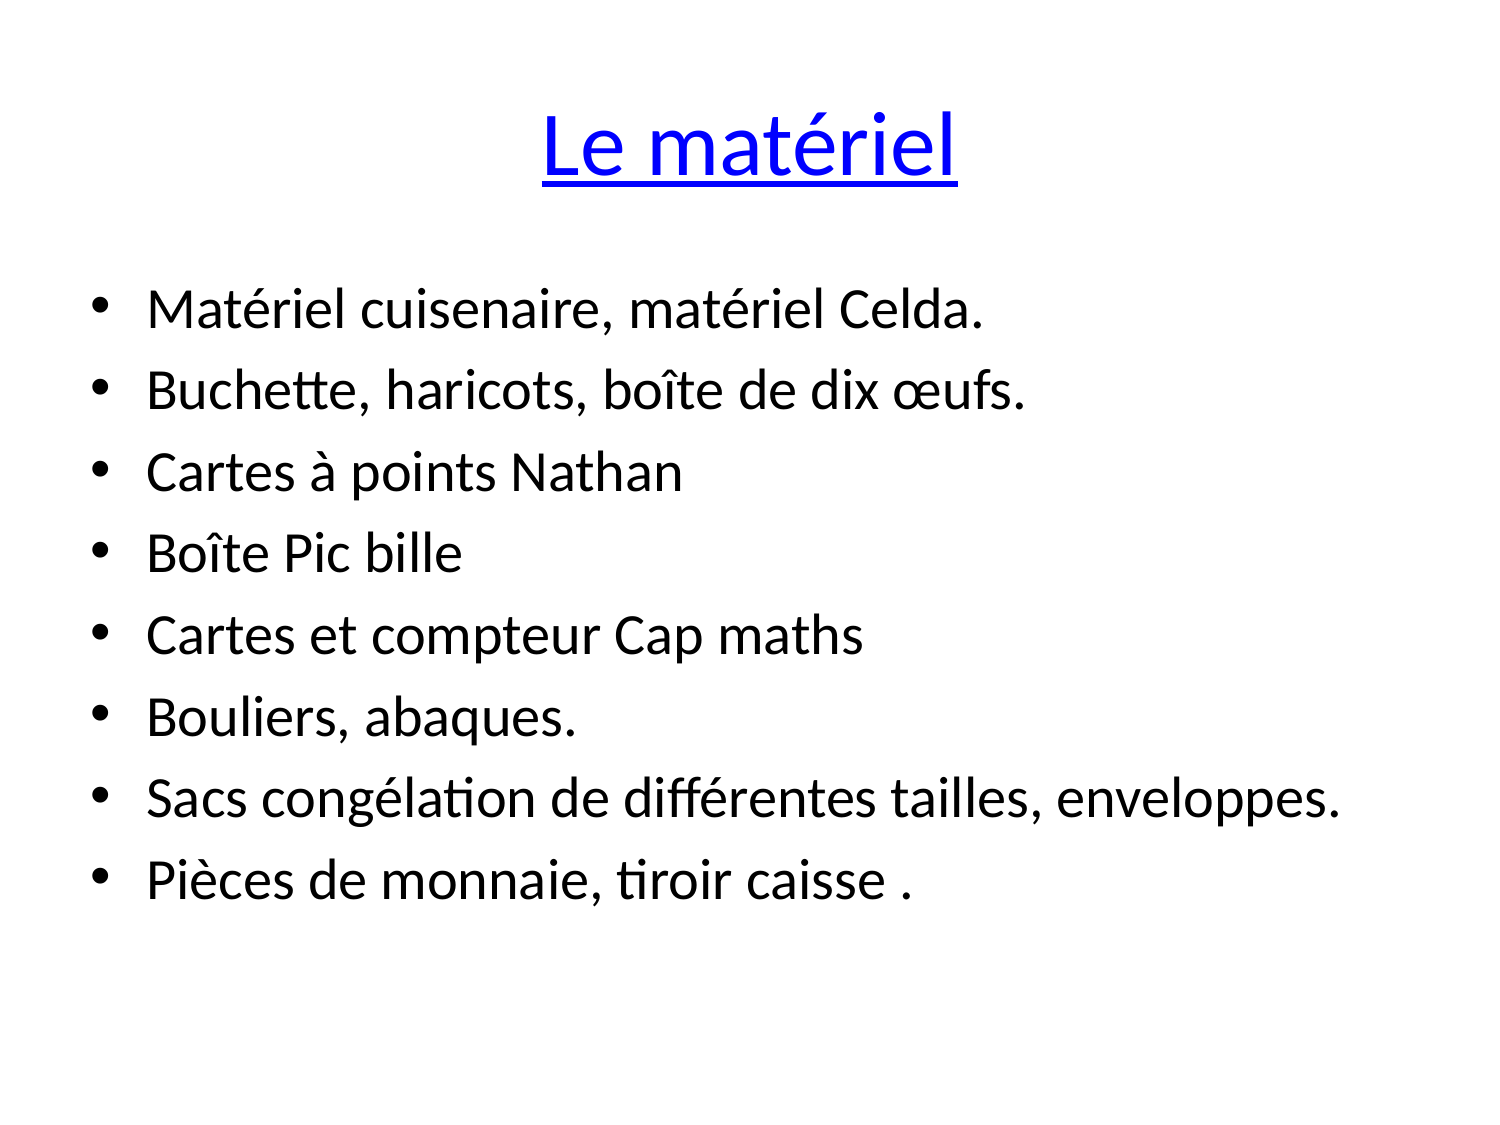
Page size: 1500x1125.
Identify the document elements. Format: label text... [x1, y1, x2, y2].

list Matériel cuisenaire, matériel Celda. Buchette, haricots, boîte de dix œufs. Cartes à points Nathan Boîte Pic bille Cartes et compteur Cap maths Bouliers, abaques. Sacs congélation de différentes tailles, enveloppes. Pièces de monnaie, tiroir caisse . [75, 262, 1425, 1005]
title Le matériel [75, 45, 1425, 233]
